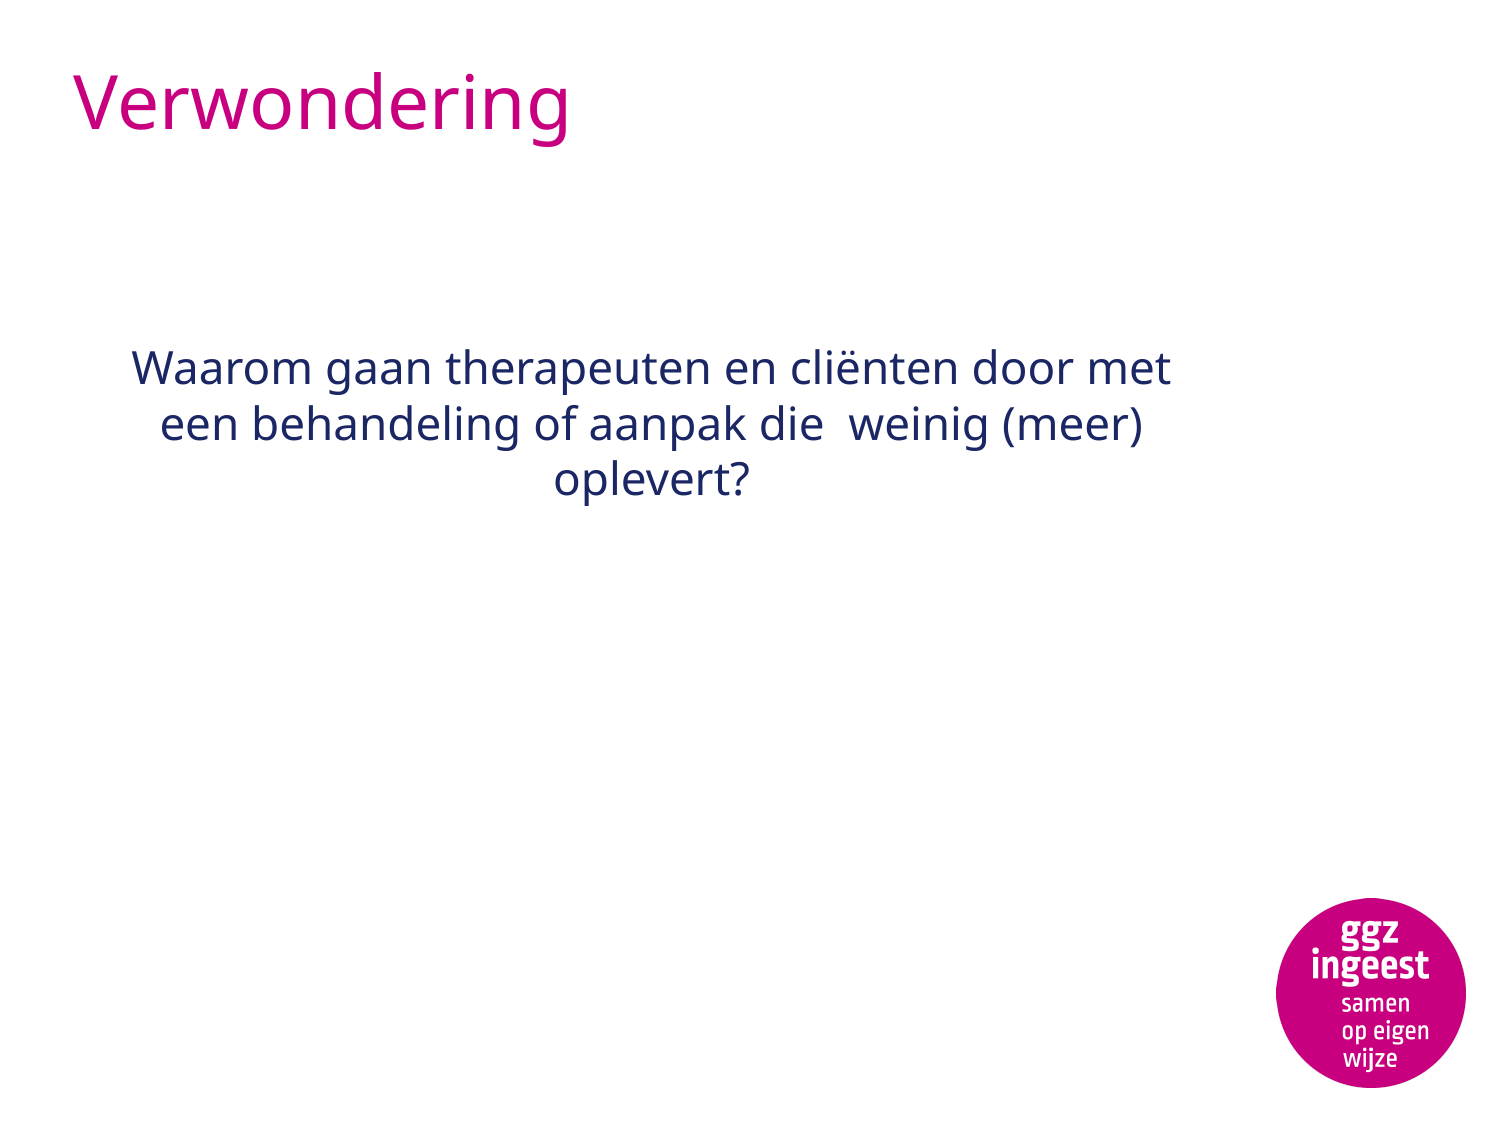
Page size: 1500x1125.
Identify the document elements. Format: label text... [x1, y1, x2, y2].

title Verwondering [59, 59, 1223, 140]
picture [1276, 898, 1466, 1088]
list Waarom gaan therapeuten en cliënten door met een behandeling of aanpak die weinig (meer) oplevert? [59, 206, 1223, 1063]
